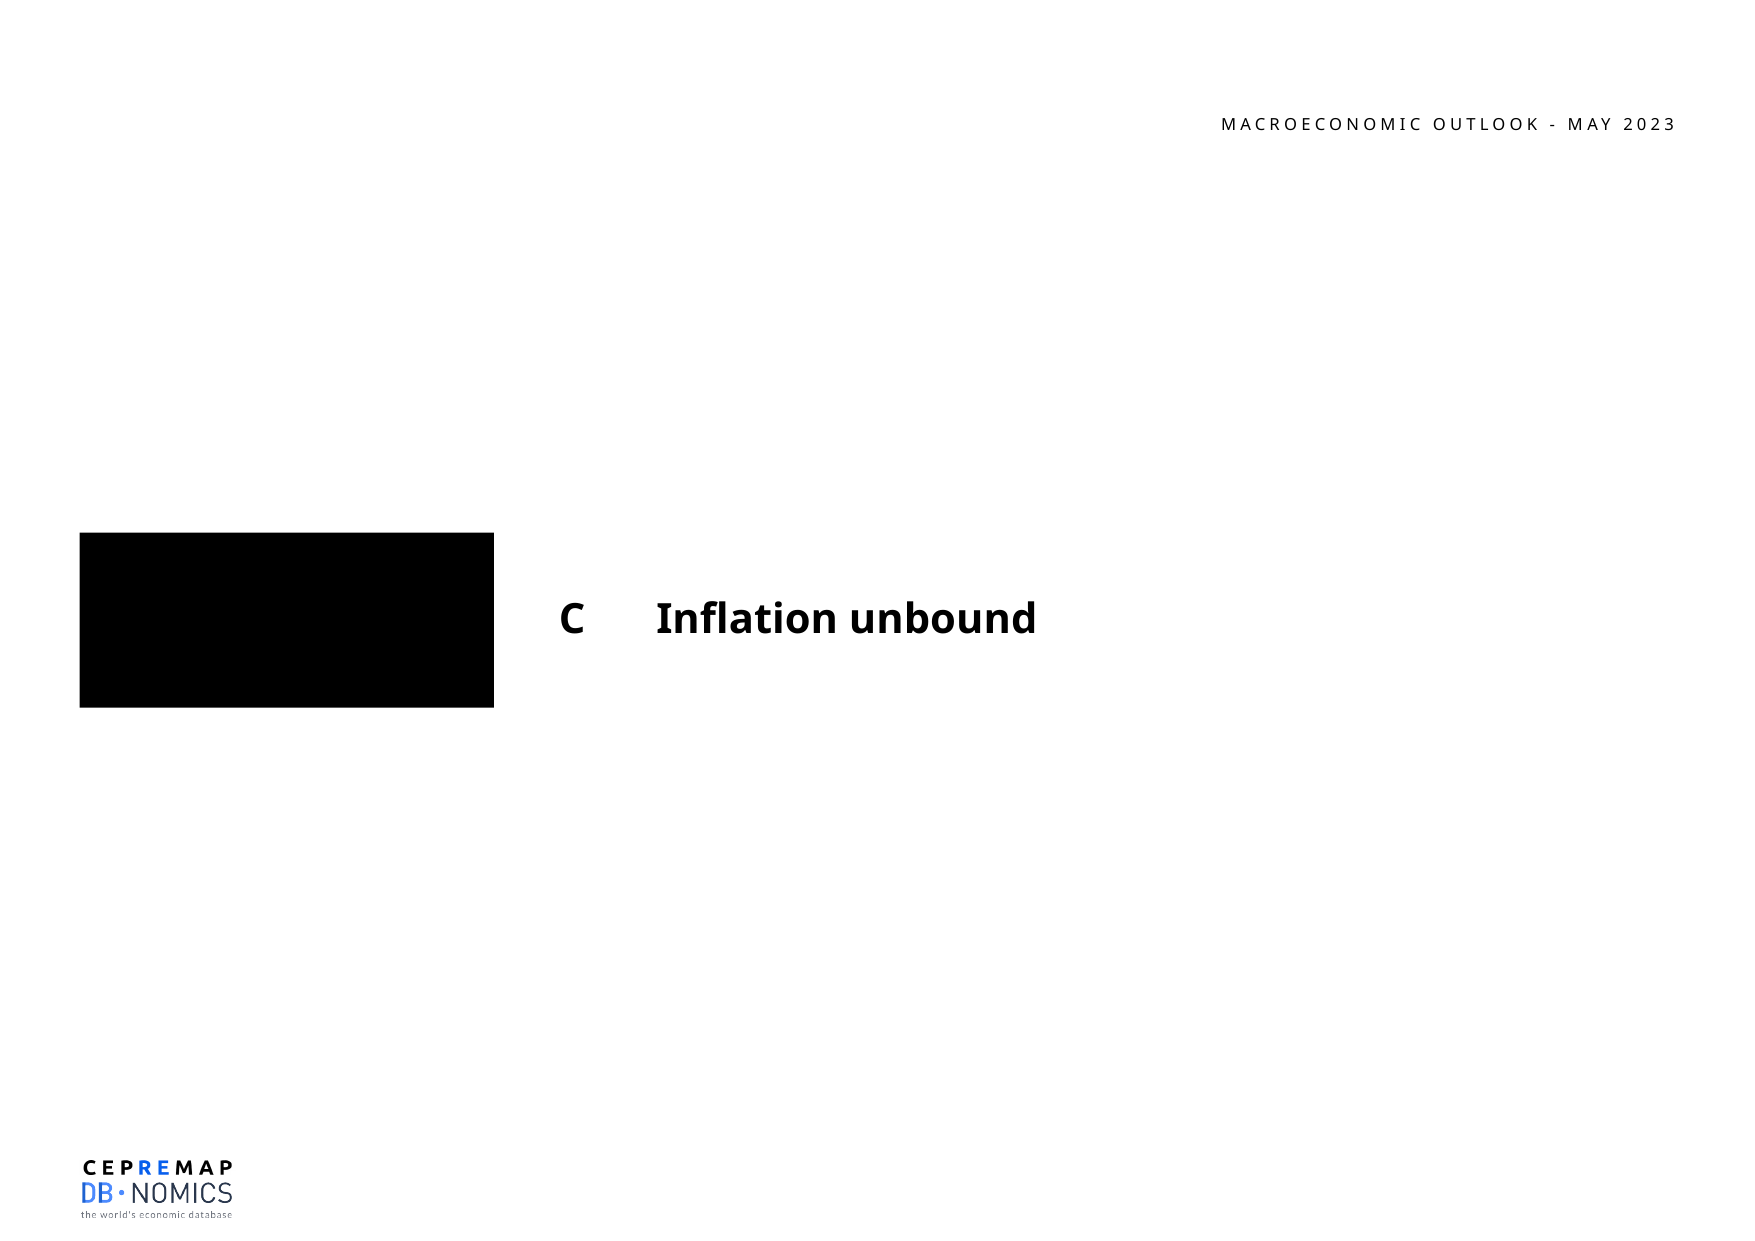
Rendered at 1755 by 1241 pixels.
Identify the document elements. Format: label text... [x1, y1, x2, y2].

picture [79, 1160, 236, 1175]
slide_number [877, 109, 1675, 139]
title C Inflation unbound [498, 532, 1675, 708]
picture [81, 1182, 232, 1218]
